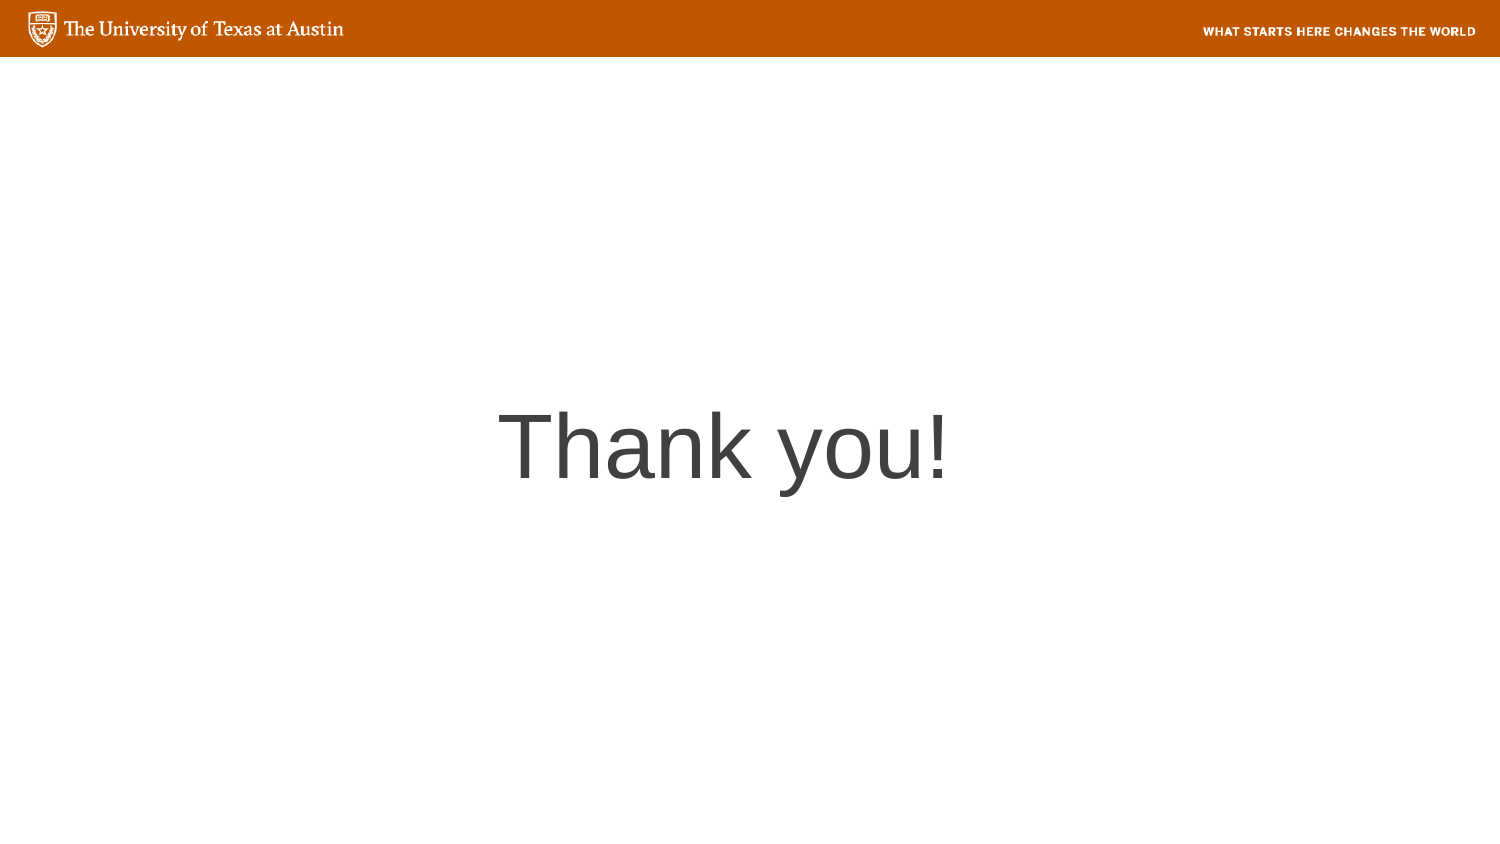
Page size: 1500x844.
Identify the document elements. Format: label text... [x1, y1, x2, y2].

picture [0, 0, 1500, 844]
title Thank you! [50, 371, 1400, 513]
